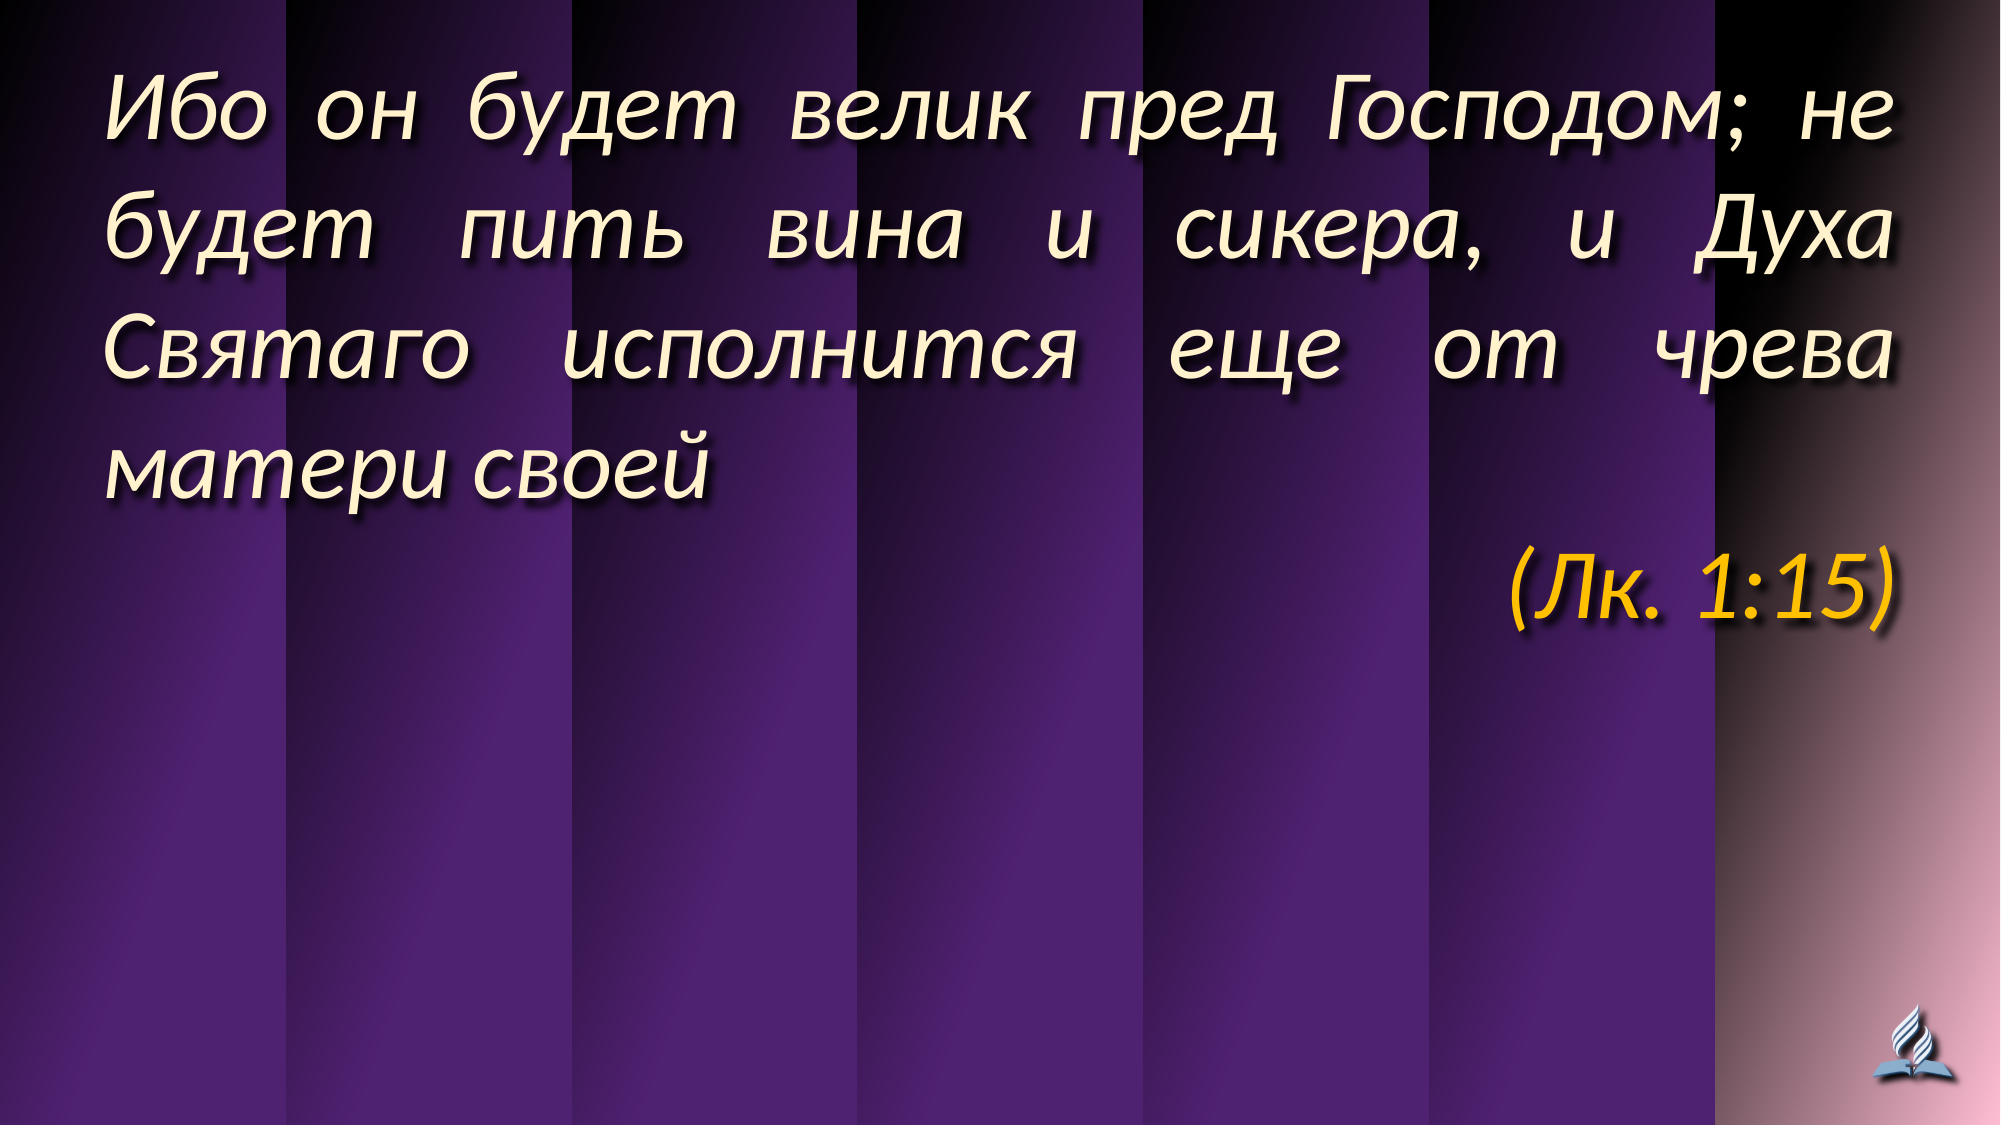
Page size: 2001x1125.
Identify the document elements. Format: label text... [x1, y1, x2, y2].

picture [0, 0, 2001, 1125]
text_box Ибо он будет велик пред Господом; не будет пить вина и сикера, и Духа Святаго исполнится еще от чрева матери своей (Лк. 1:15) [86, 31, 1914, 647]
